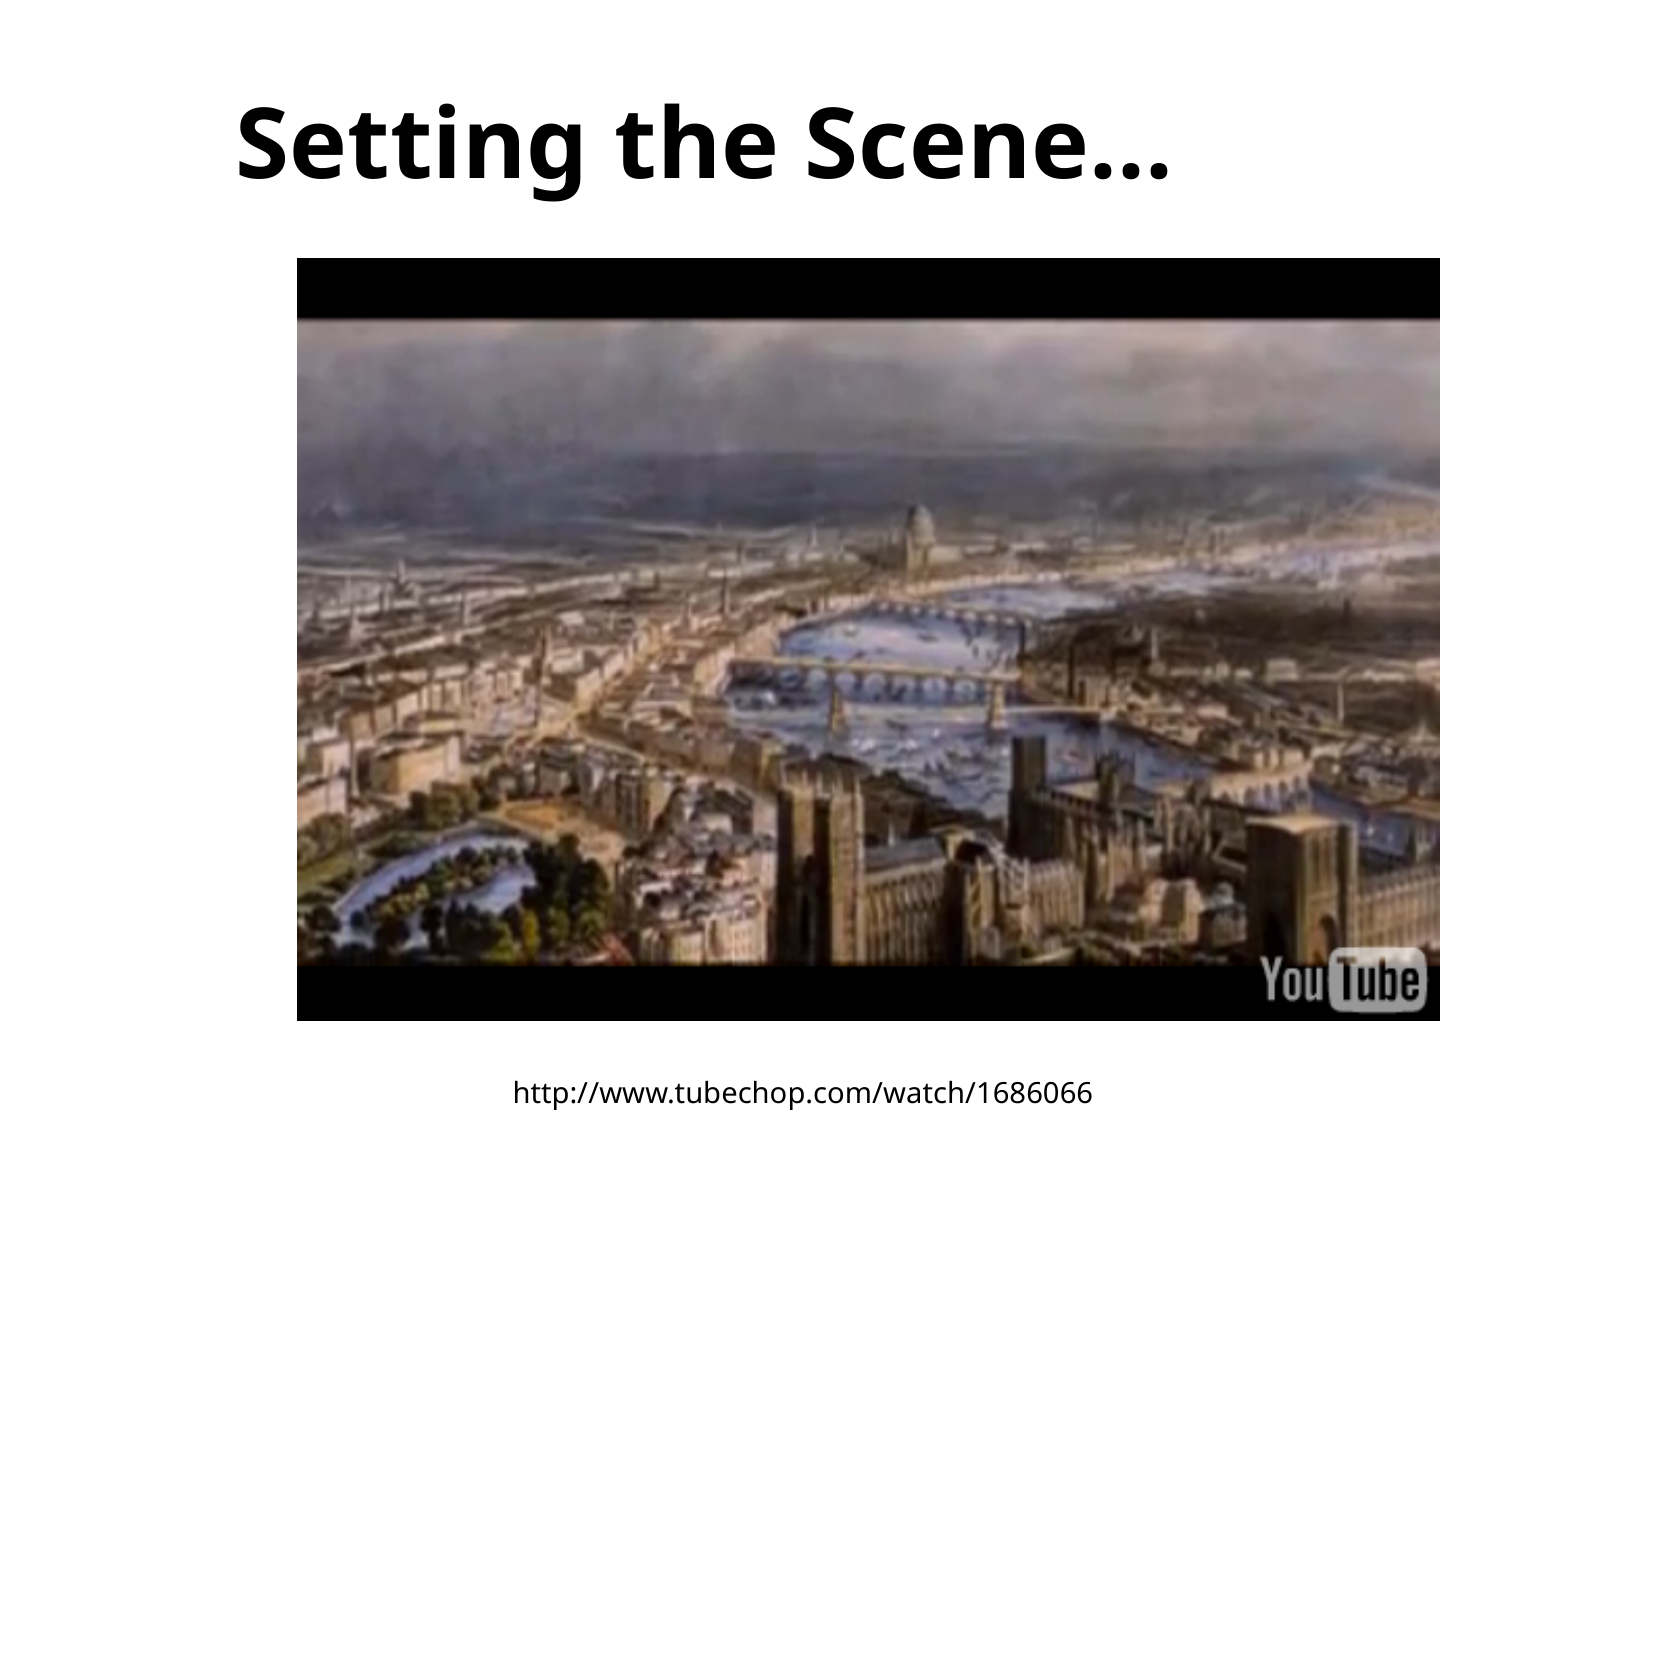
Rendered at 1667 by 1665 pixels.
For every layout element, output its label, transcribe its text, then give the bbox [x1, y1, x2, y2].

text_box Setting the Scene... [220, 72, 1500, 206]
text_box http://www.tubechop.com/watch/1686066 [497, 1066, 1240, 1117]
picture [297, 257, 1440, 1021]
